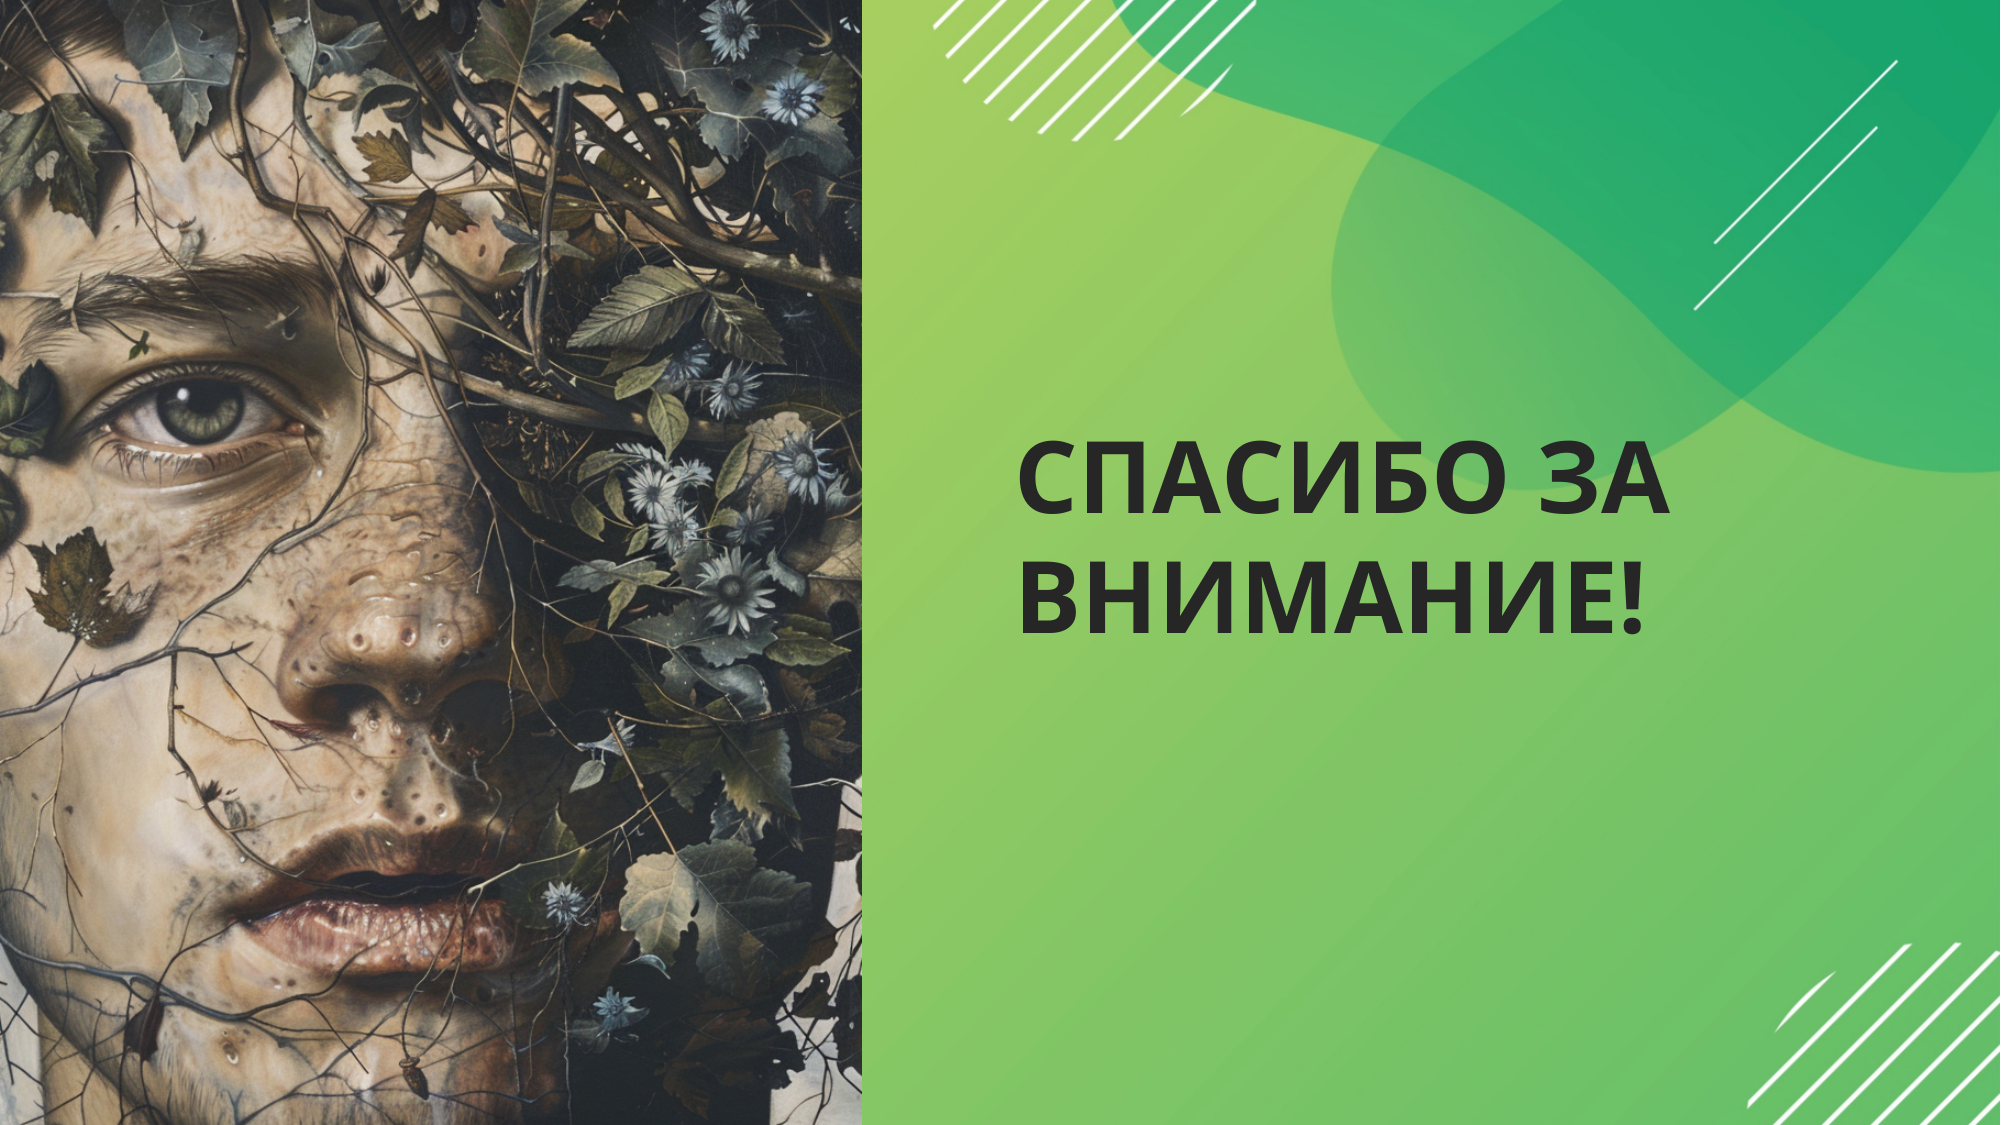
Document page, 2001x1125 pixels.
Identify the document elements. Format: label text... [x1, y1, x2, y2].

text_box СПАСИБО ЗА ВНИМАНИЕ! [999, 406, 1904, 624]
picture [0, 0, 862, 1125]
